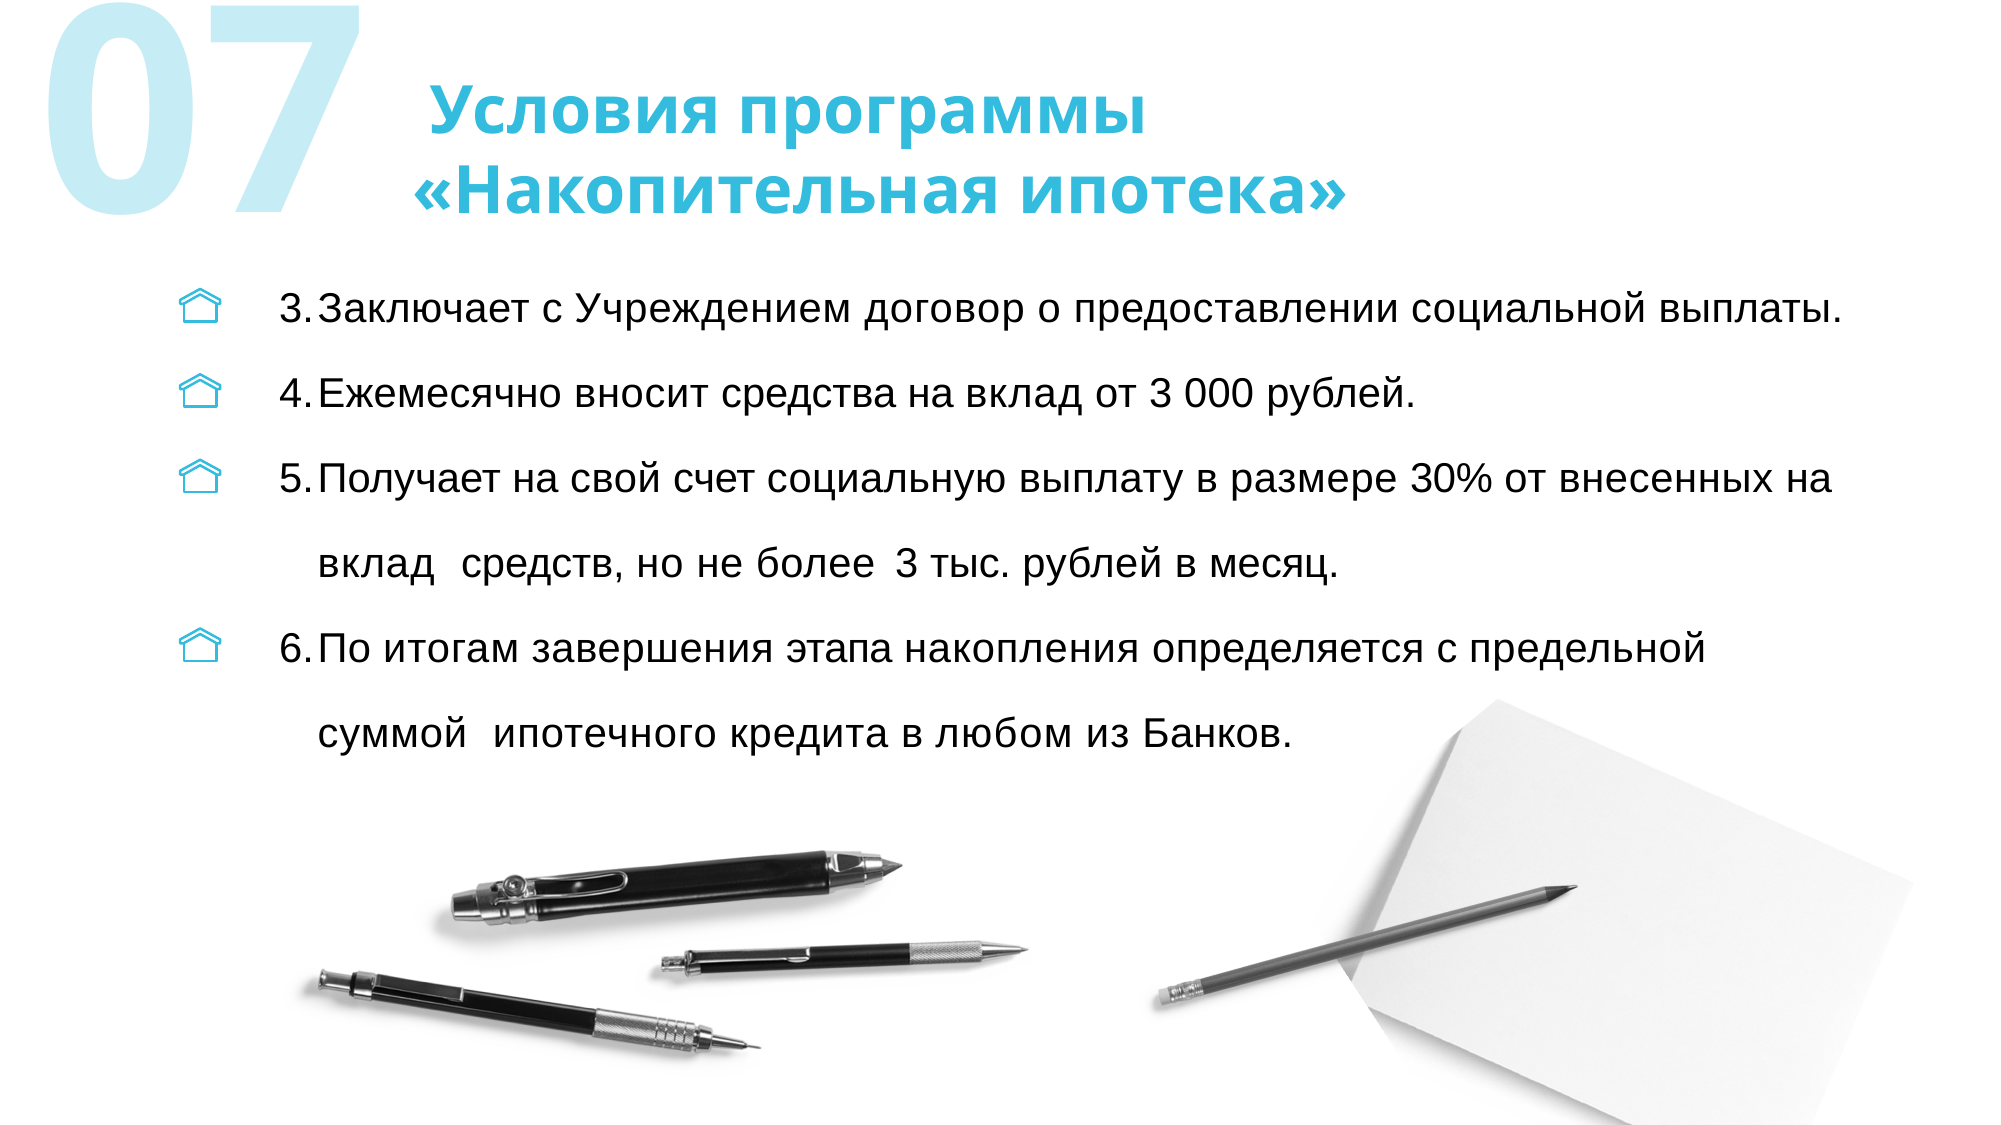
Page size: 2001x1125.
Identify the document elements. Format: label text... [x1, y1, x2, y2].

text_box [183, 304, 217, 322]
text_box [183, 643, 217, 661]
text_box [180, 288, 221, 304]
text_box [180, 374, 221, 390]
text_box [183, 389, 217, 407]
text_box [180, 628, 221, 644]
text_box [1282, 534, 2000, 1125]
text_box Заключает с Учреждением договор о предоставлении социальной выплаты. Ежемесячно вносит средства на вклад от 3 000 рублей. Получает на свой счет социальную выплату в размере 30% от внесенных на вклад средств, но не более 3 тыс. рублей в месяц. По итогам завершения этапа накопления определяется с предельной суммой ипотечного кредита в любом из Банков. [276, 159, 1952, 757]
text_box 07 [36, 0, 563, 271]
text_box Условия программы «Накопительная ипотека» [397, 0, 1775, 235]
text_box [1133, 830, 1588, 1069]
text_box [183, 474, 217, 493]
text_box [280, 847, 1035, 1083]
text_box [180, 459, 221, 475]
